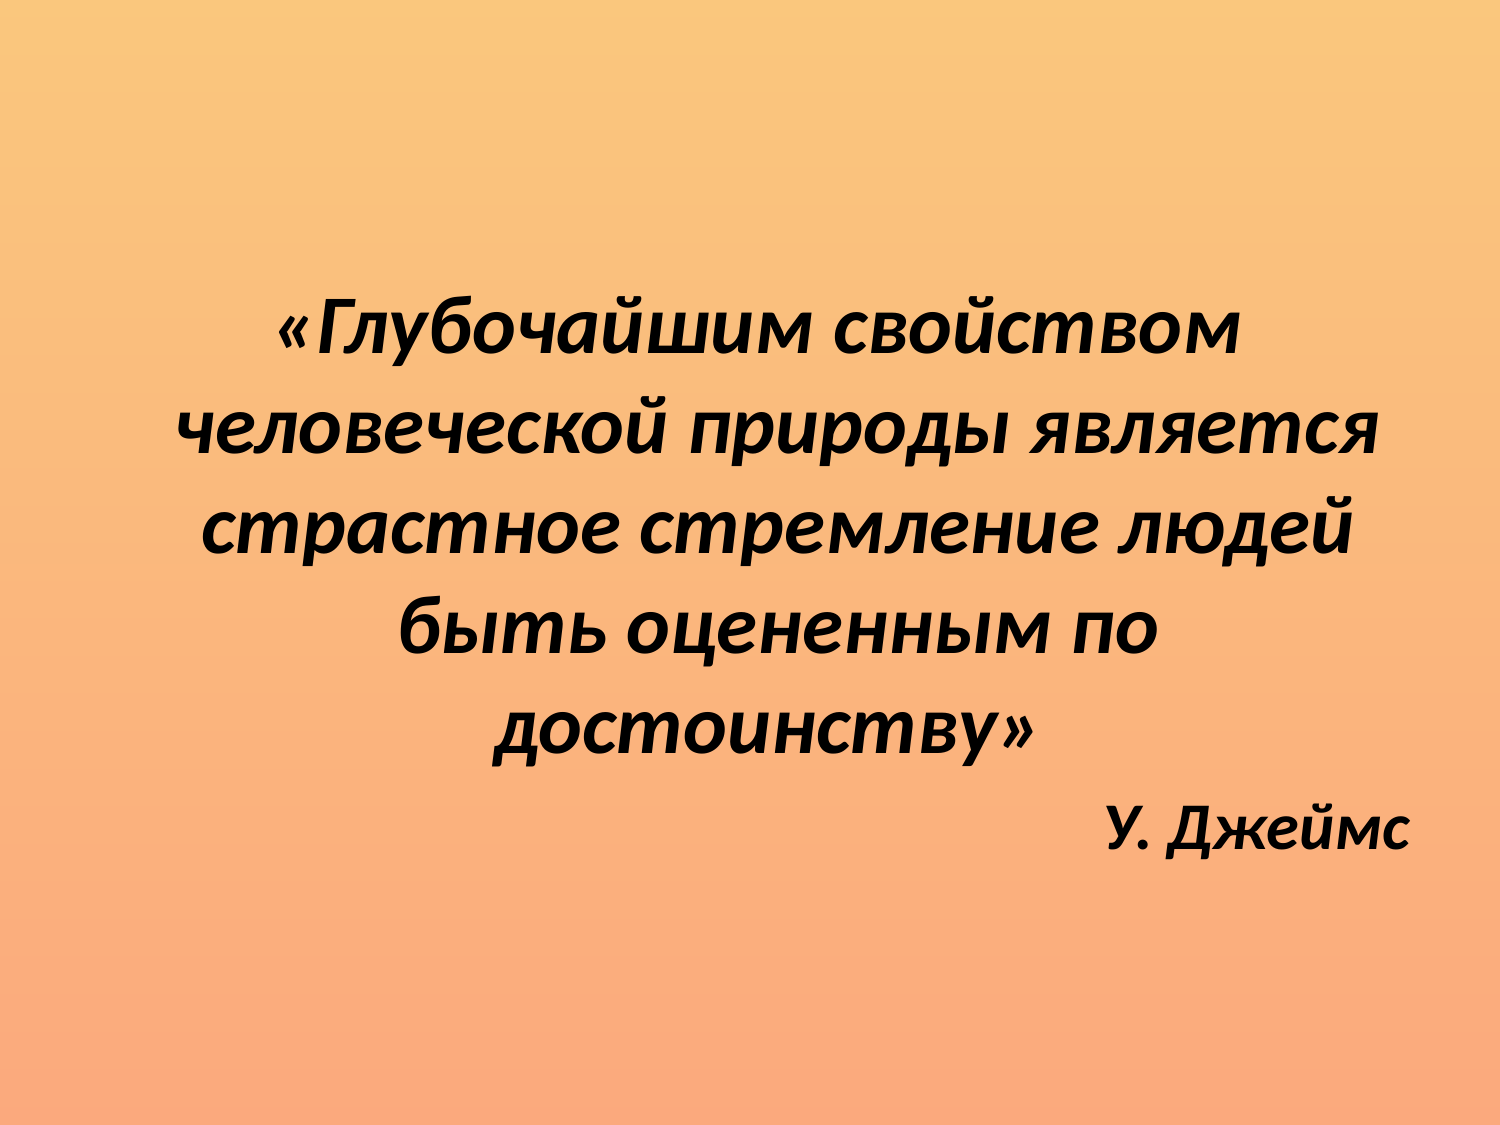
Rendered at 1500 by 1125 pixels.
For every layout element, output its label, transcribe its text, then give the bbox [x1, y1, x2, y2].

list «Глубочайшим свойством человеческой природы является страстное стремление людей быть оцененным по достоинству» У. Джеймс [75, 262, 1425, 1005]
